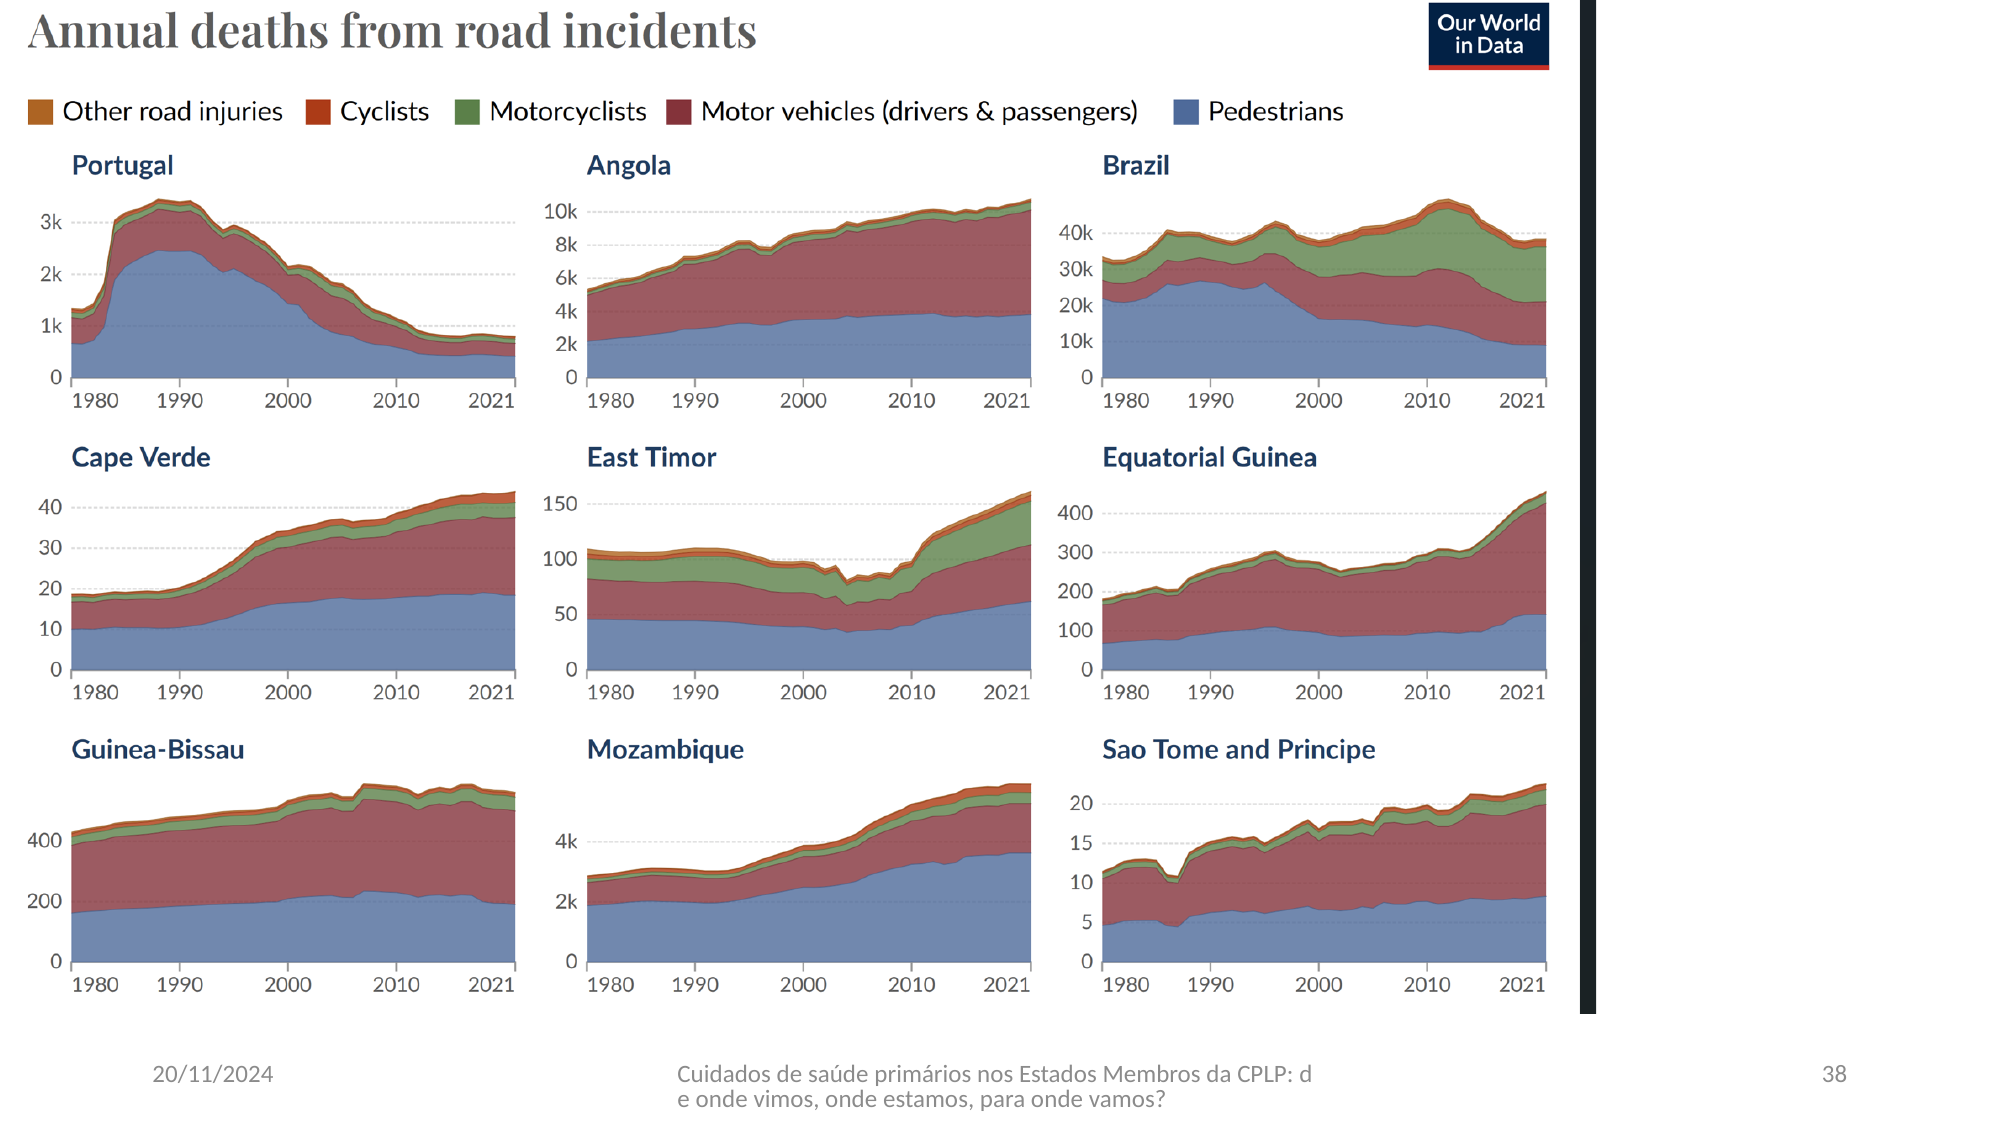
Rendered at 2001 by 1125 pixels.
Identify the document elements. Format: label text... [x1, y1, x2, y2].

picture [27, 0, 1597, 1014]
footer Cuidados de saúde primários nos Estados Membros da CPLP: de onde vimos, onde estamos, para onde vamos? [662, 1042, 1338, 1103]
slide_number 38 [1412, 1042, 1863, 1103]
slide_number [137, 1042, 588, 1103]
